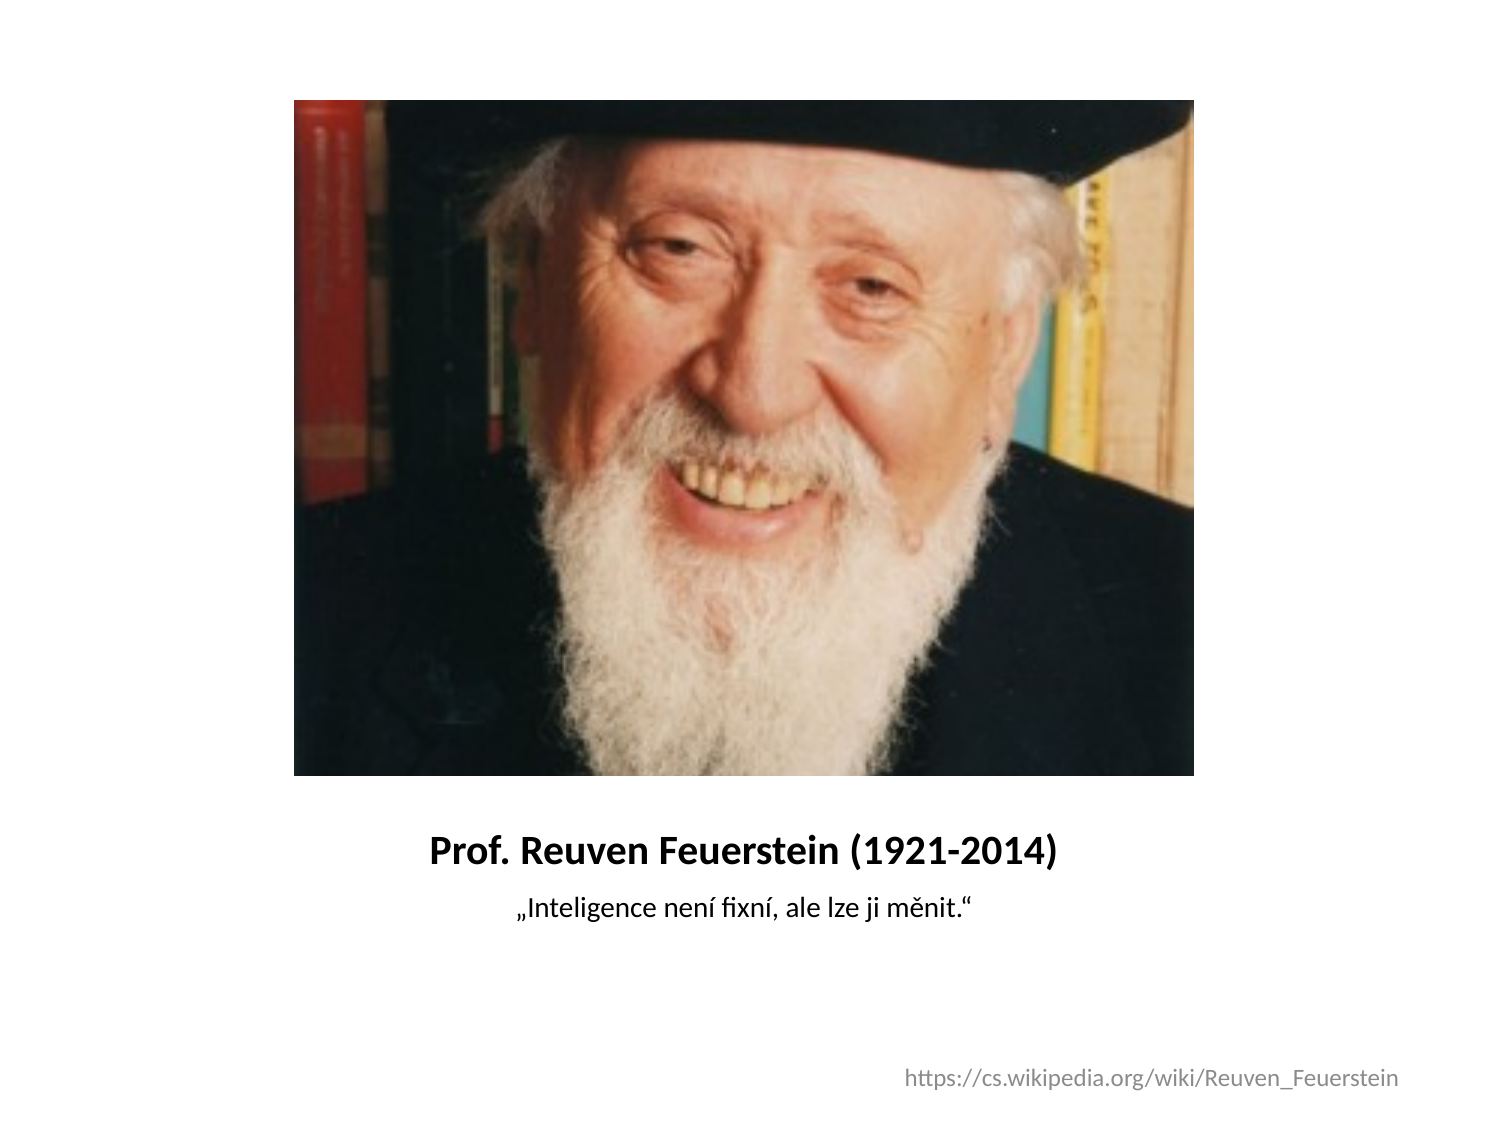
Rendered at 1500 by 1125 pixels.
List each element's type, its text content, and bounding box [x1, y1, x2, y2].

picture [293, 100, 1195, 776]
footer https://cs.wikipedia.org/wiki/Reuven_Feuerstein [868, 1046, 1437, 1107]
title Prof. Reuven Feuerstein (1921-2014) [294, 787, 1194, 880]
list „Inteligence není fixní, ale lze ji měnit.“ [294, 880, 1194, 1013]
